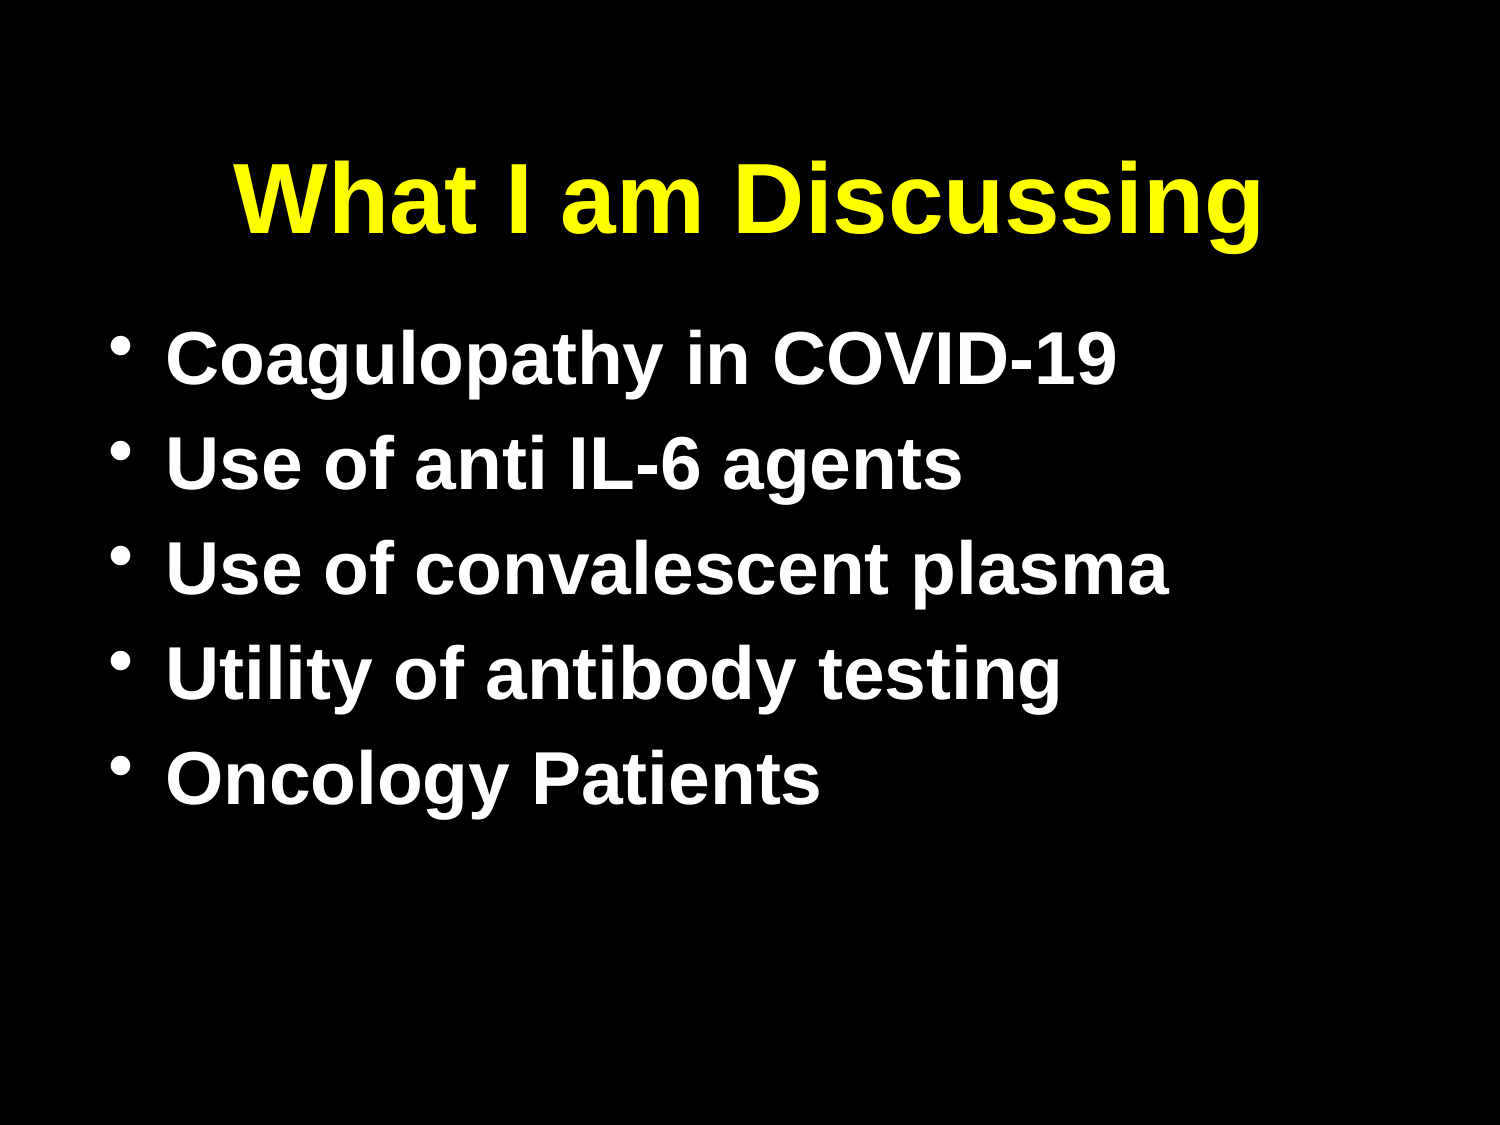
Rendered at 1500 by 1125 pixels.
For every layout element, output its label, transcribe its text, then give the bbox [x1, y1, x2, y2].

list Coagulopathy in COVID-19 Use of anti IL-6 agents Use of convalescent plasma Utility of antibody testing Oncology Patients [93, 302, 1462, 978]
title What I am Discussing [112, 99, 1388, 288]
